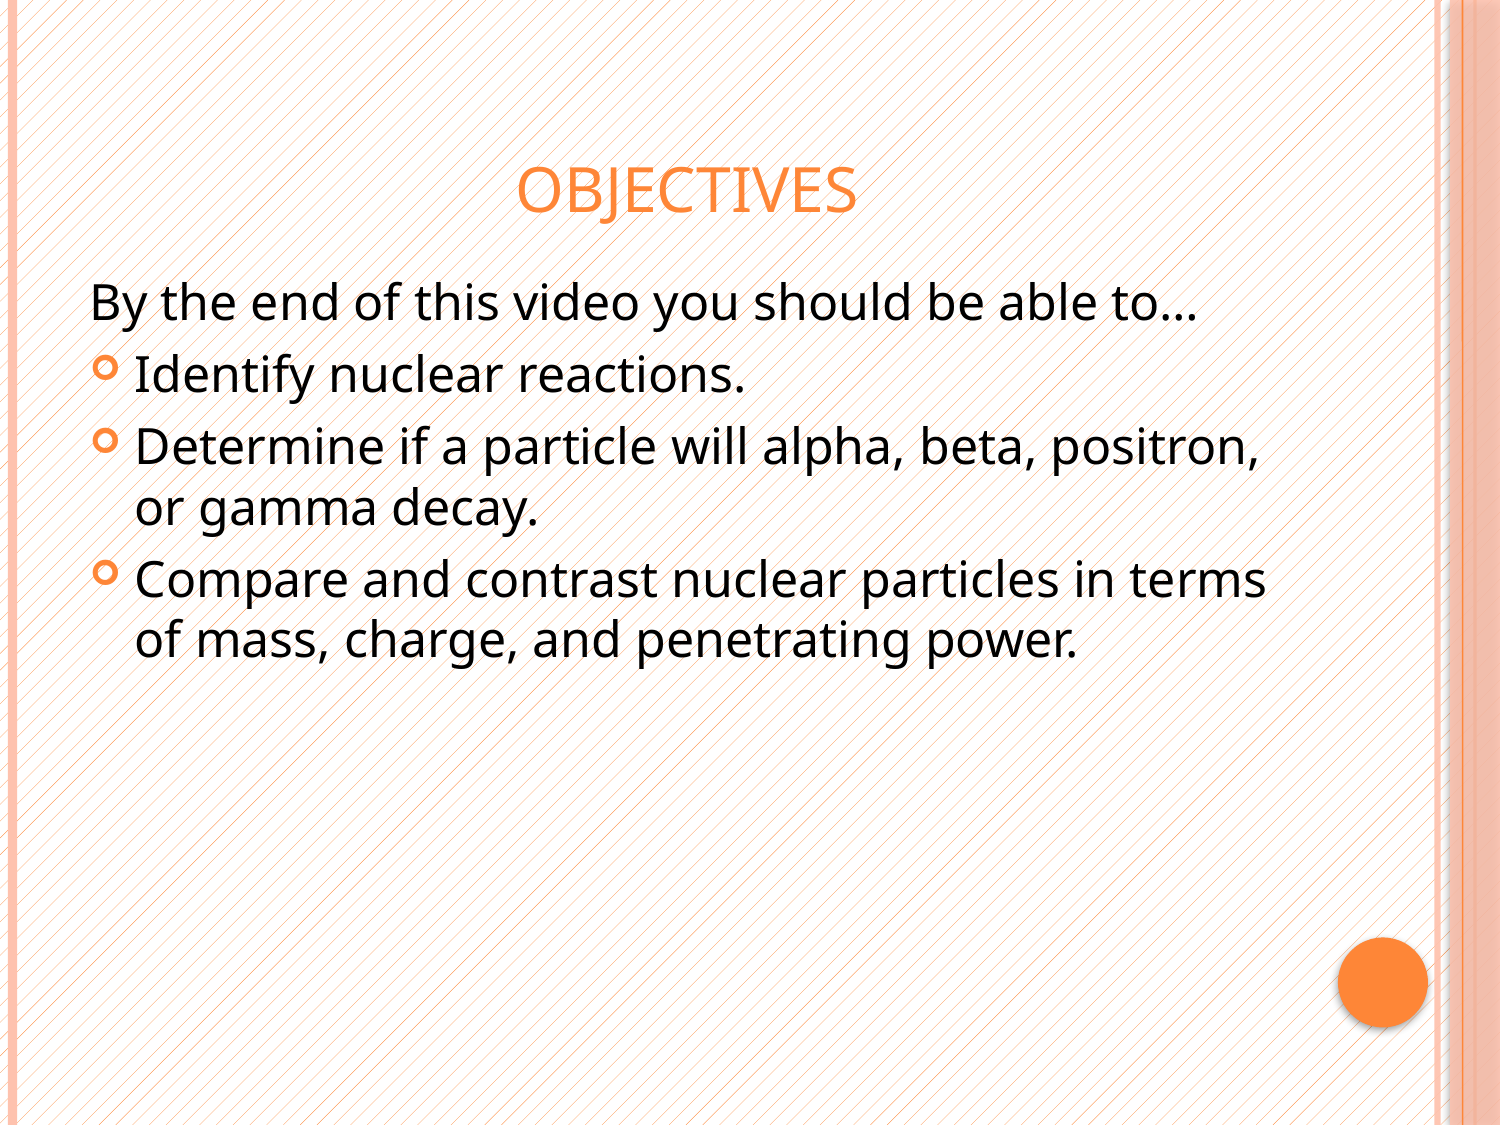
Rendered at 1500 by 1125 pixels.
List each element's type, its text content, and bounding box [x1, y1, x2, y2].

title OBJECTIVES [75, 45, 1300, 233]
list By the end of this video you should be able to… Identify nuclear reactions. Determine if a particle will alpha, beta, positron, or gamma decay. Compare and contrast nuclear particles in terms of mass, charge, and penetrating power. [75, 262, 1300, 1062]
